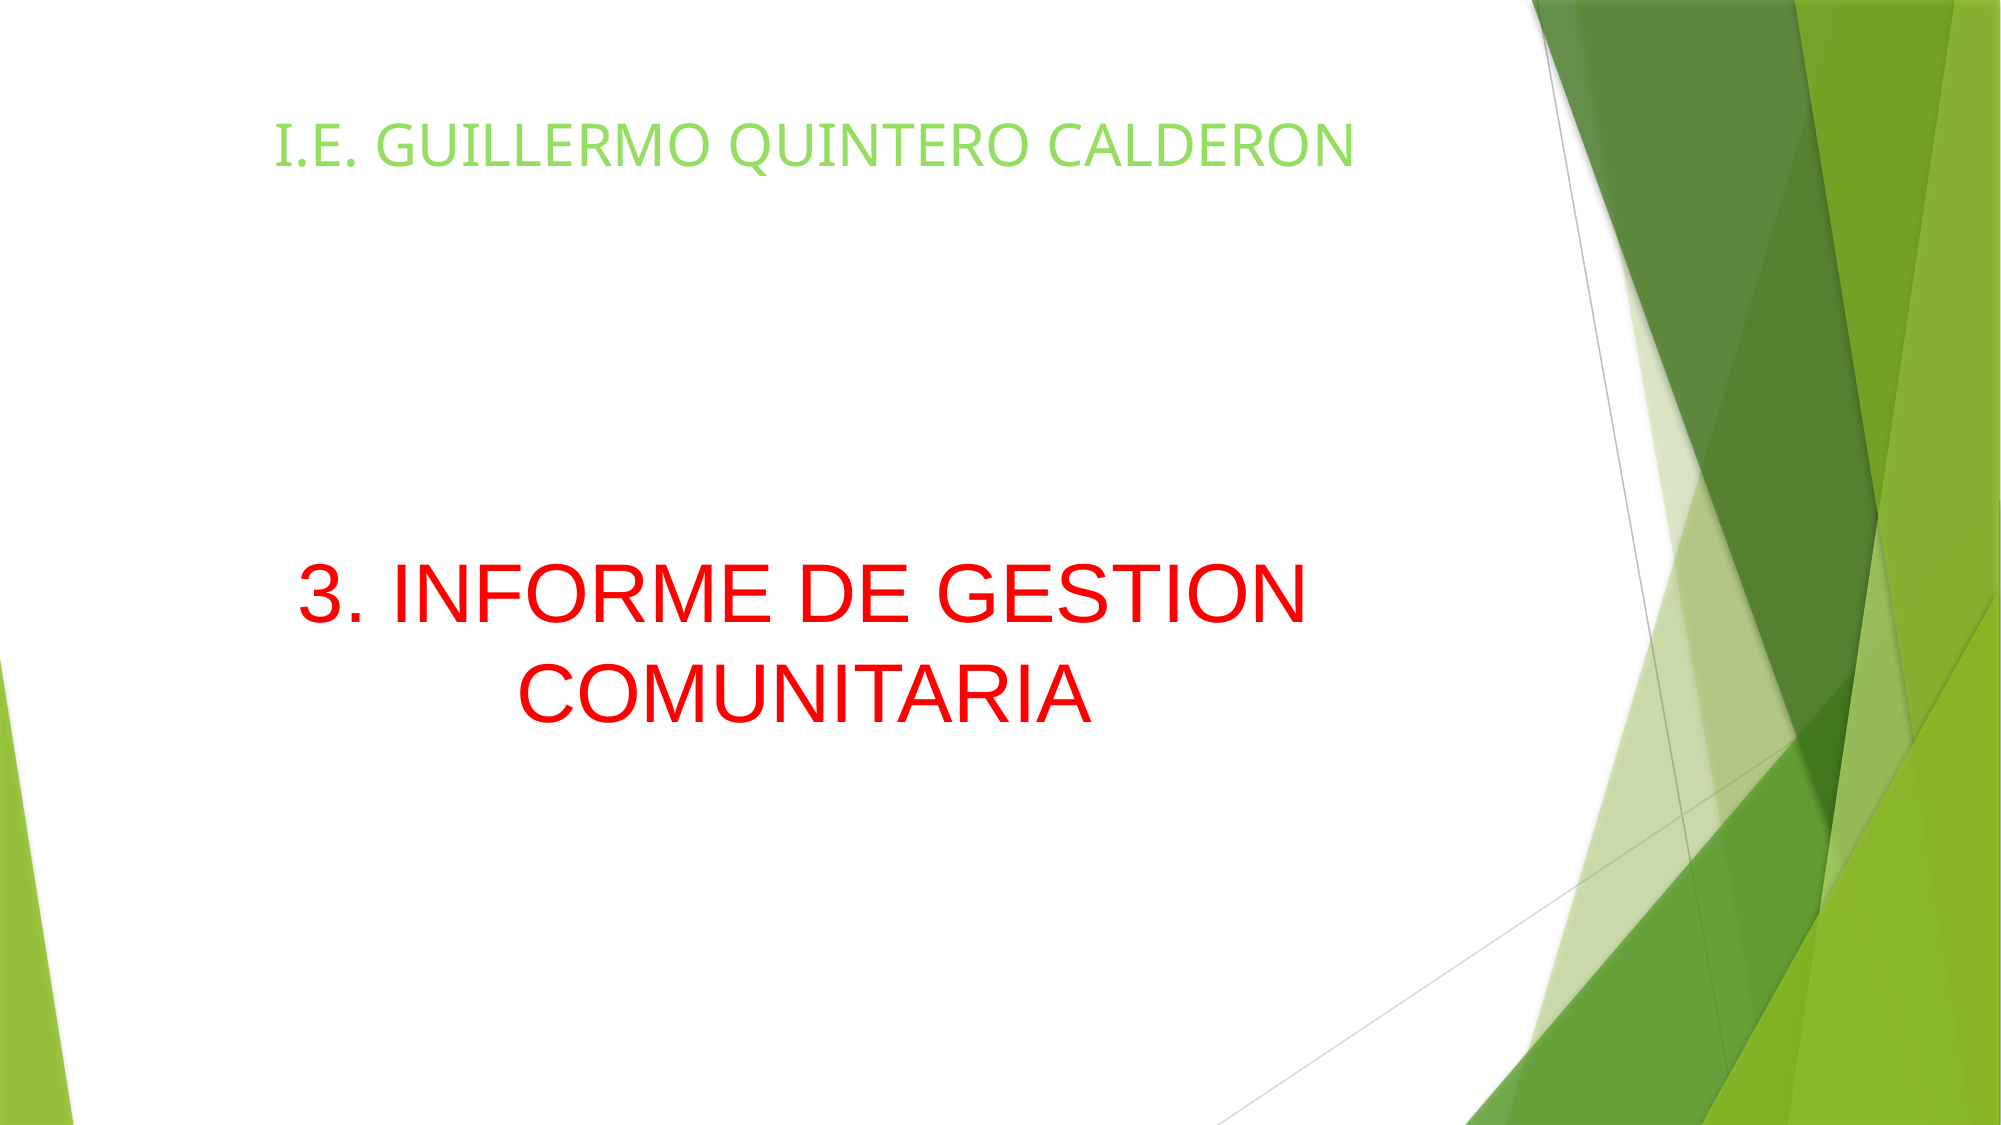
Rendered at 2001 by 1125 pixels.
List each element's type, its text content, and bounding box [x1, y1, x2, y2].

title I.E. GUILLERMO QUINTERO CALDERON [111, 99, 1522, 259]
text_box 3. INFORME DE GESTION COMUNITARIA [226, 532, 1365, 747]
list [111, 354, 1522, 992]
